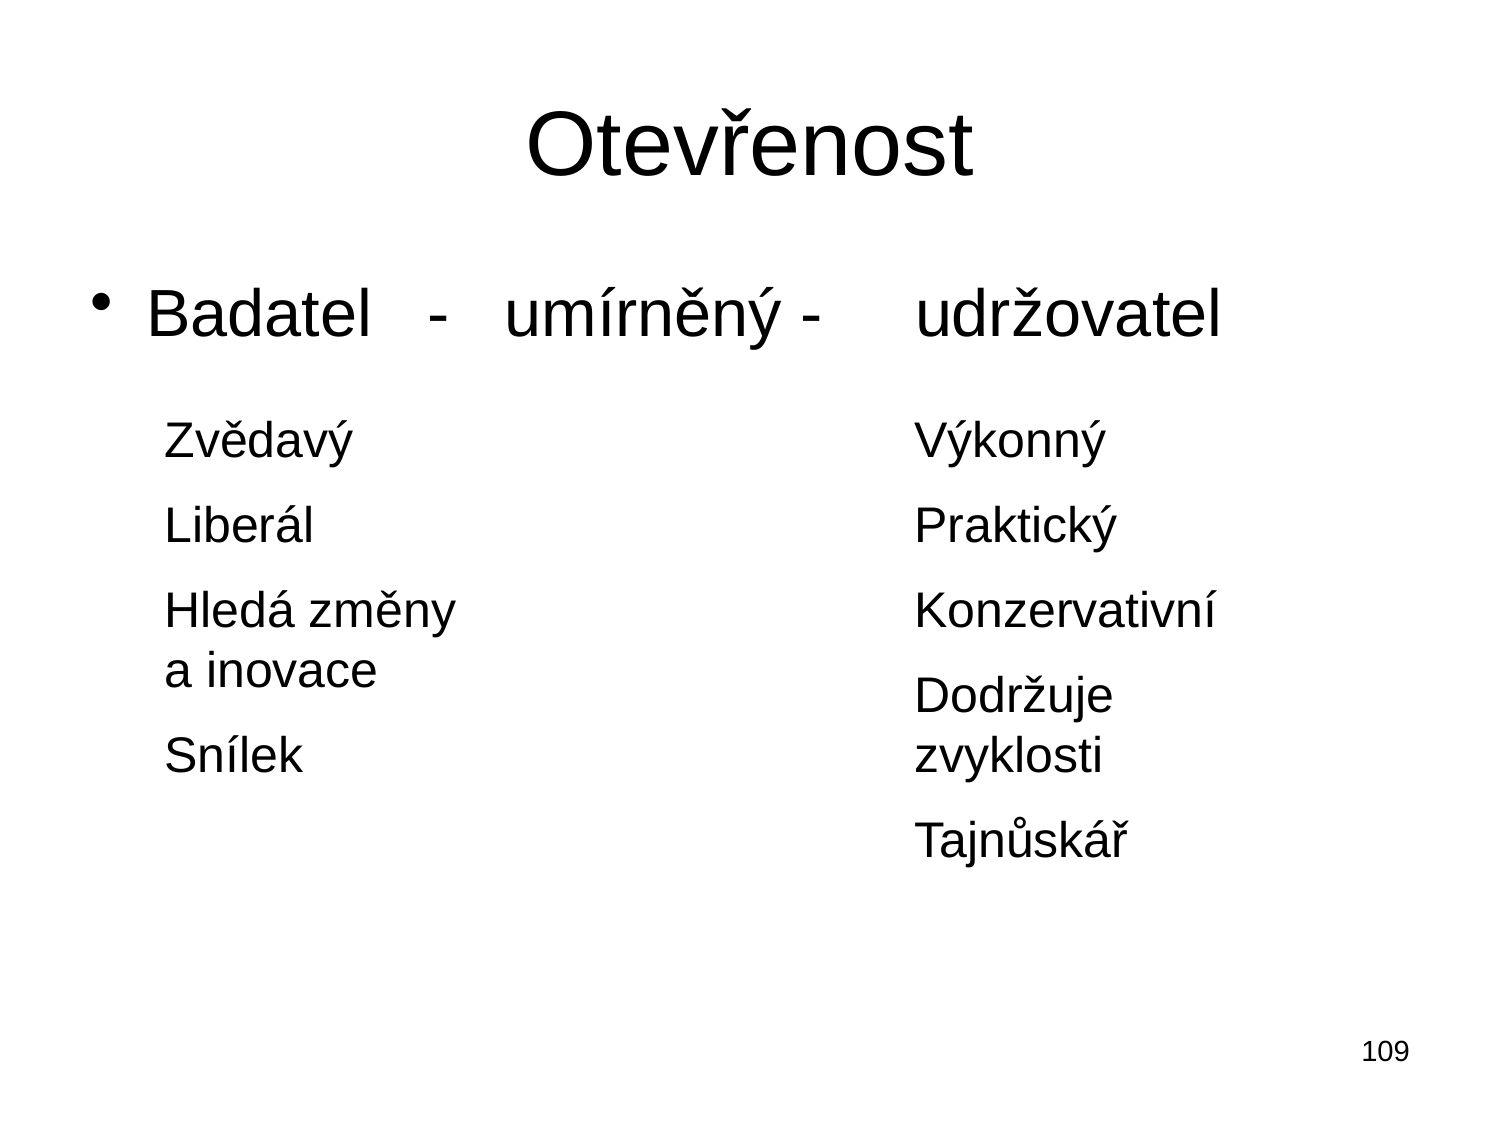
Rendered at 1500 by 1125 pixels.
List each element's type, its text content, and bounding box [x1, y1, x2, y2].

title Otevřenost [74, 44, 1426, 233]
slide_number 109 [1074, 1024, 1426, 1103]
text_box Zvědavý Liberál Hledá změny a inovace Snílek [150, 399, 500, 790]
text_box Výkonný Praktický Konzervativní Dodržuje zvyklosti Tajnůskář [900, 399, 1250, 875]
list Badatel - umírněný - udržovatel [74, 262, 1426, 1006]
